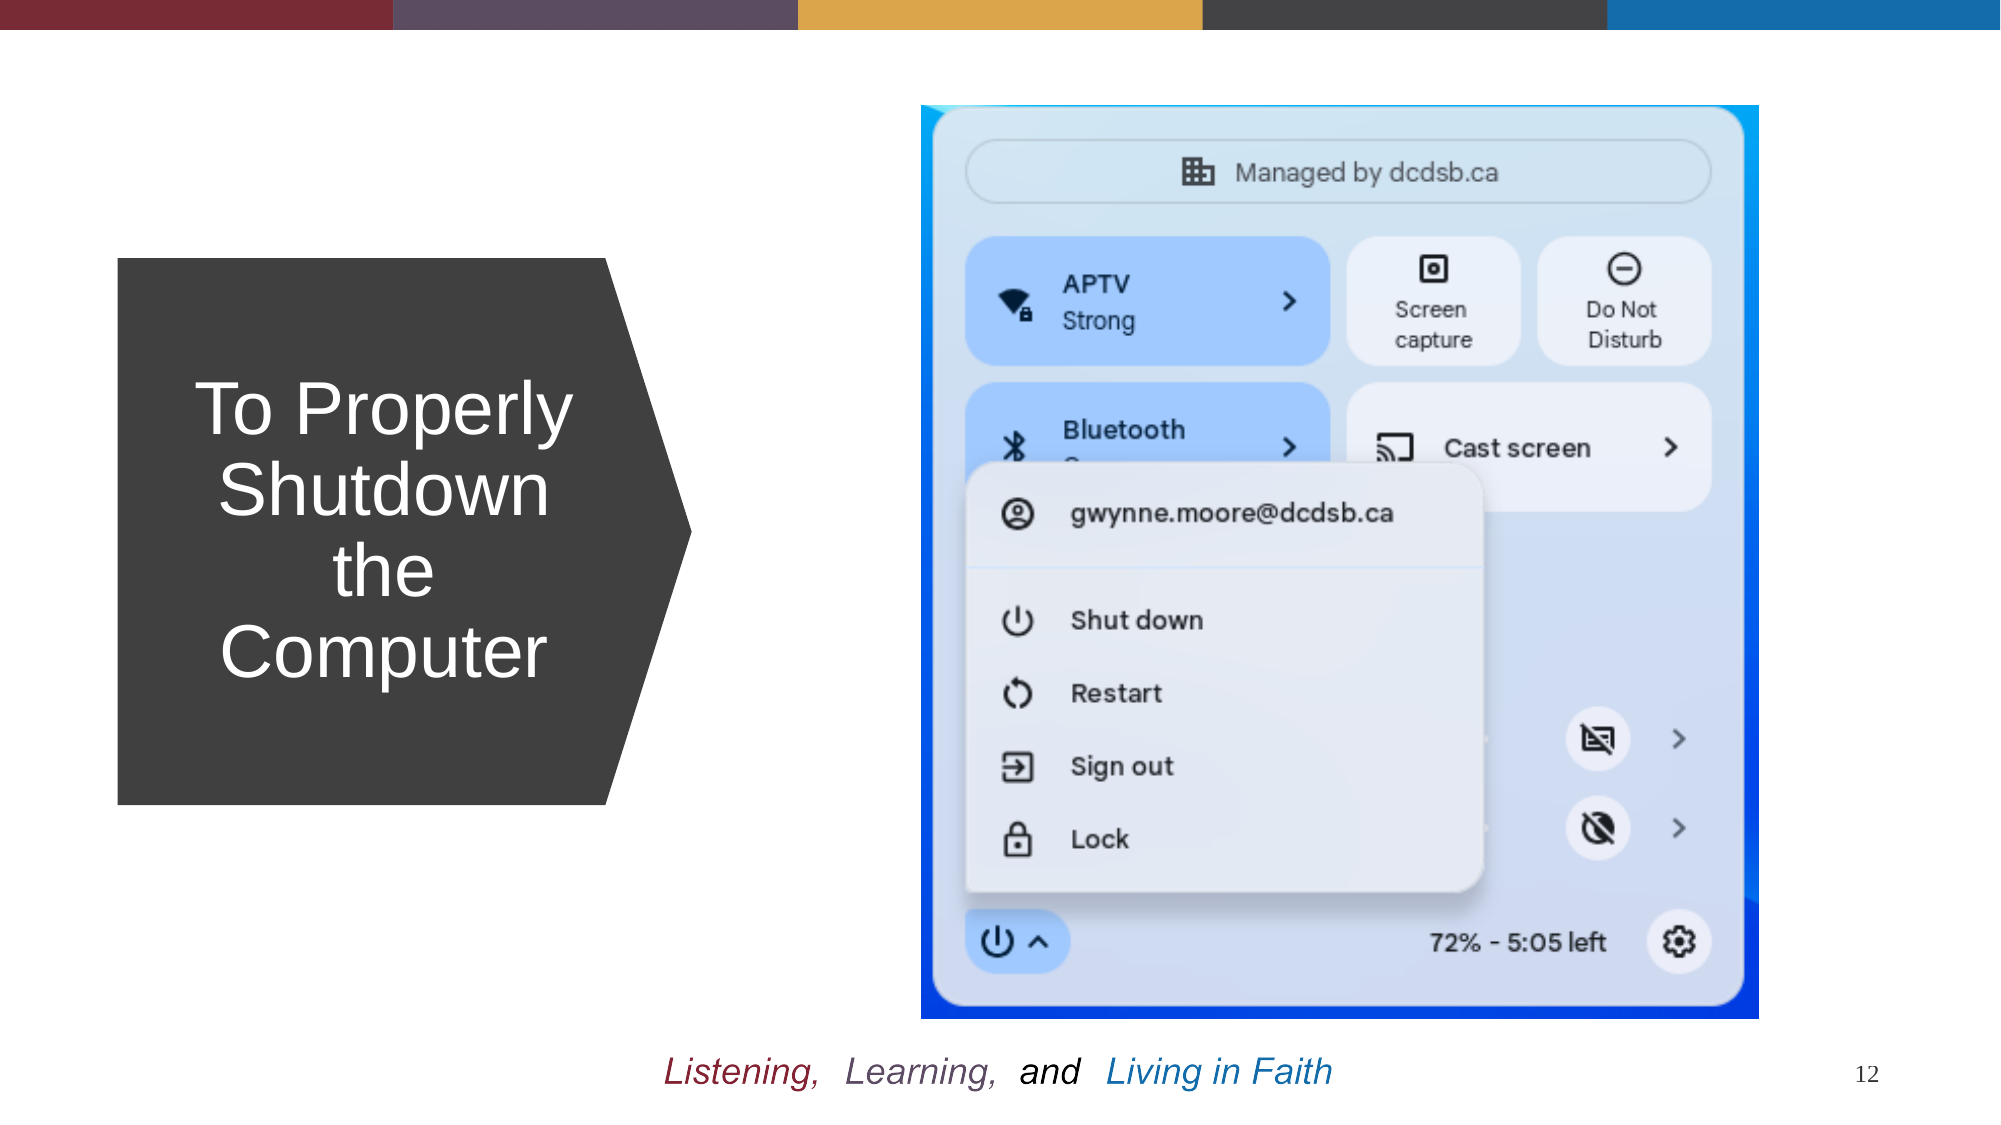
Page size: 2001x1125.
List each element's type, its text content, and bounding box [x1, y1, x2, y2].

slide_number 12 [1810, 1042, 1895, 1103]
picture [0, 0, 2001, 30]
picture [663, 1052, 1336, 1096]
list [921, 105, 1759, 1020]
title To Properly Shutdown the Computer [168, 322, 601, 741]
text_box [116, 257, 693, 807]
